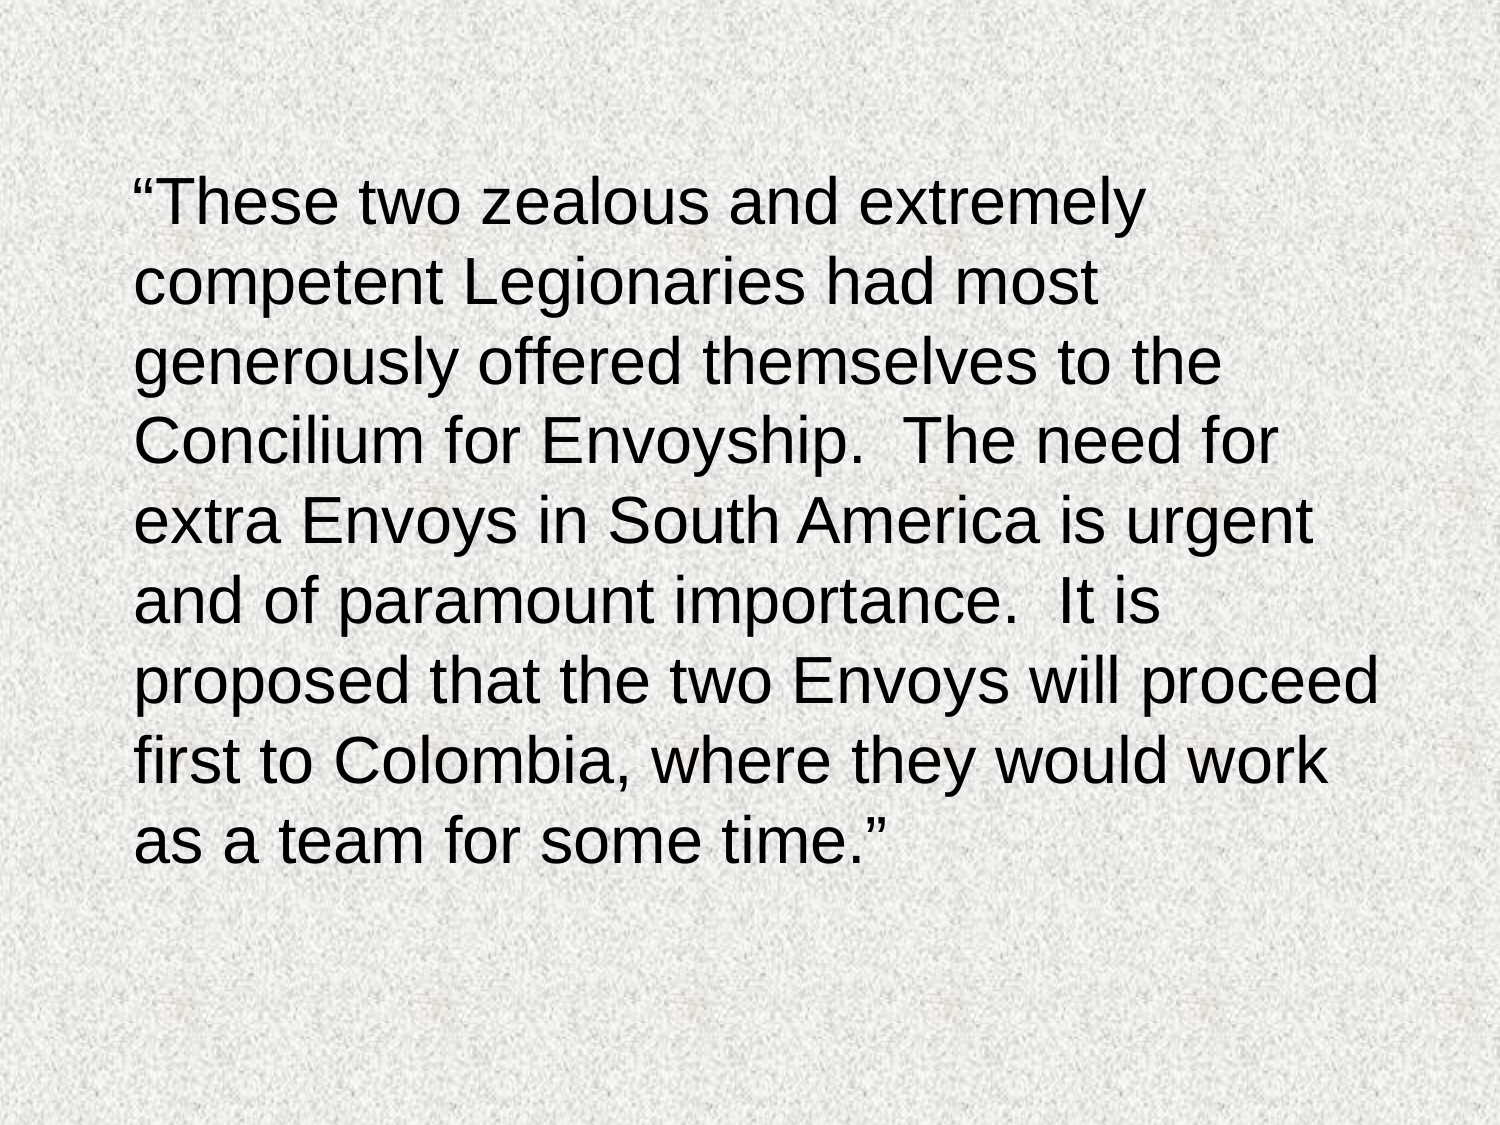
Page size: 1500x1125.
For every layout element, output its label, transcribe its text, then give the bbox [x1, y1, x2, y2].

list “These two zealous and extremely competent Legionaries had most generously offered themselves to the Concilium for Envoyship. The need for extra Envoys in South America is urgent and of paramount importance. It is proposed that the two Envoys will proceed first to Colombia, where they would work as a team for some time.” [62, 149, 1413, 893]
picture [0, 0, 1500, 1125]
